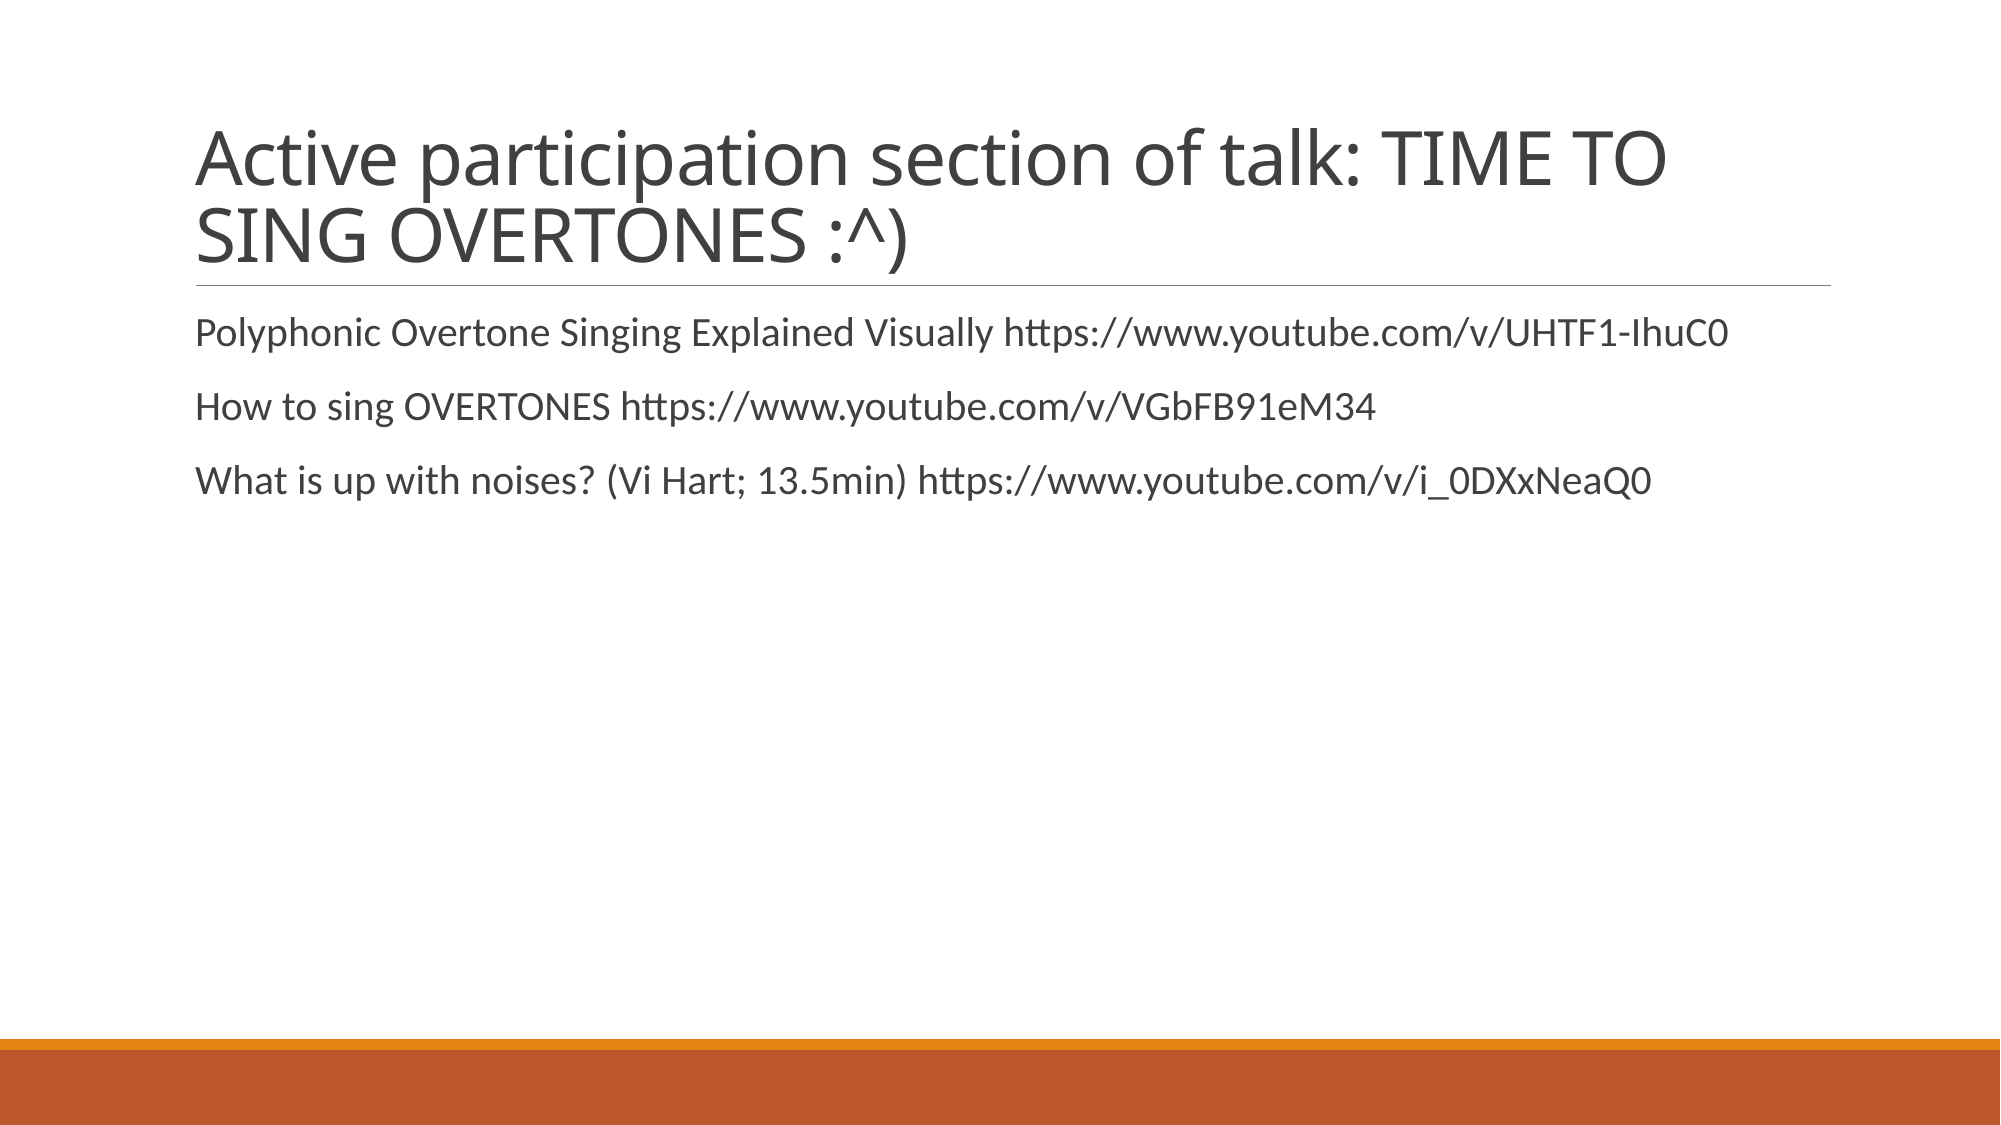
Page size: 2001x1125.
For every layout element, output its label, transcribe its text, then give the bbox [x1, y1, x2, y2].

list Polyphonic Overtone Singing Explained Visually https://www.youtube.com/v/UHTF1-IhuC0 How to sing OVERTONES https://www.youtube.com/v/VGbFB91eM34 What is up with noises? (Vi Hart; 13.5min) https://www.youtube.com/v/i_0DXxNeaQ0 [180, 302, 1830, 963]
title Active participation section of talk: TIME TO SING OVERTONES :^) [180, 47, 1830, 285]
